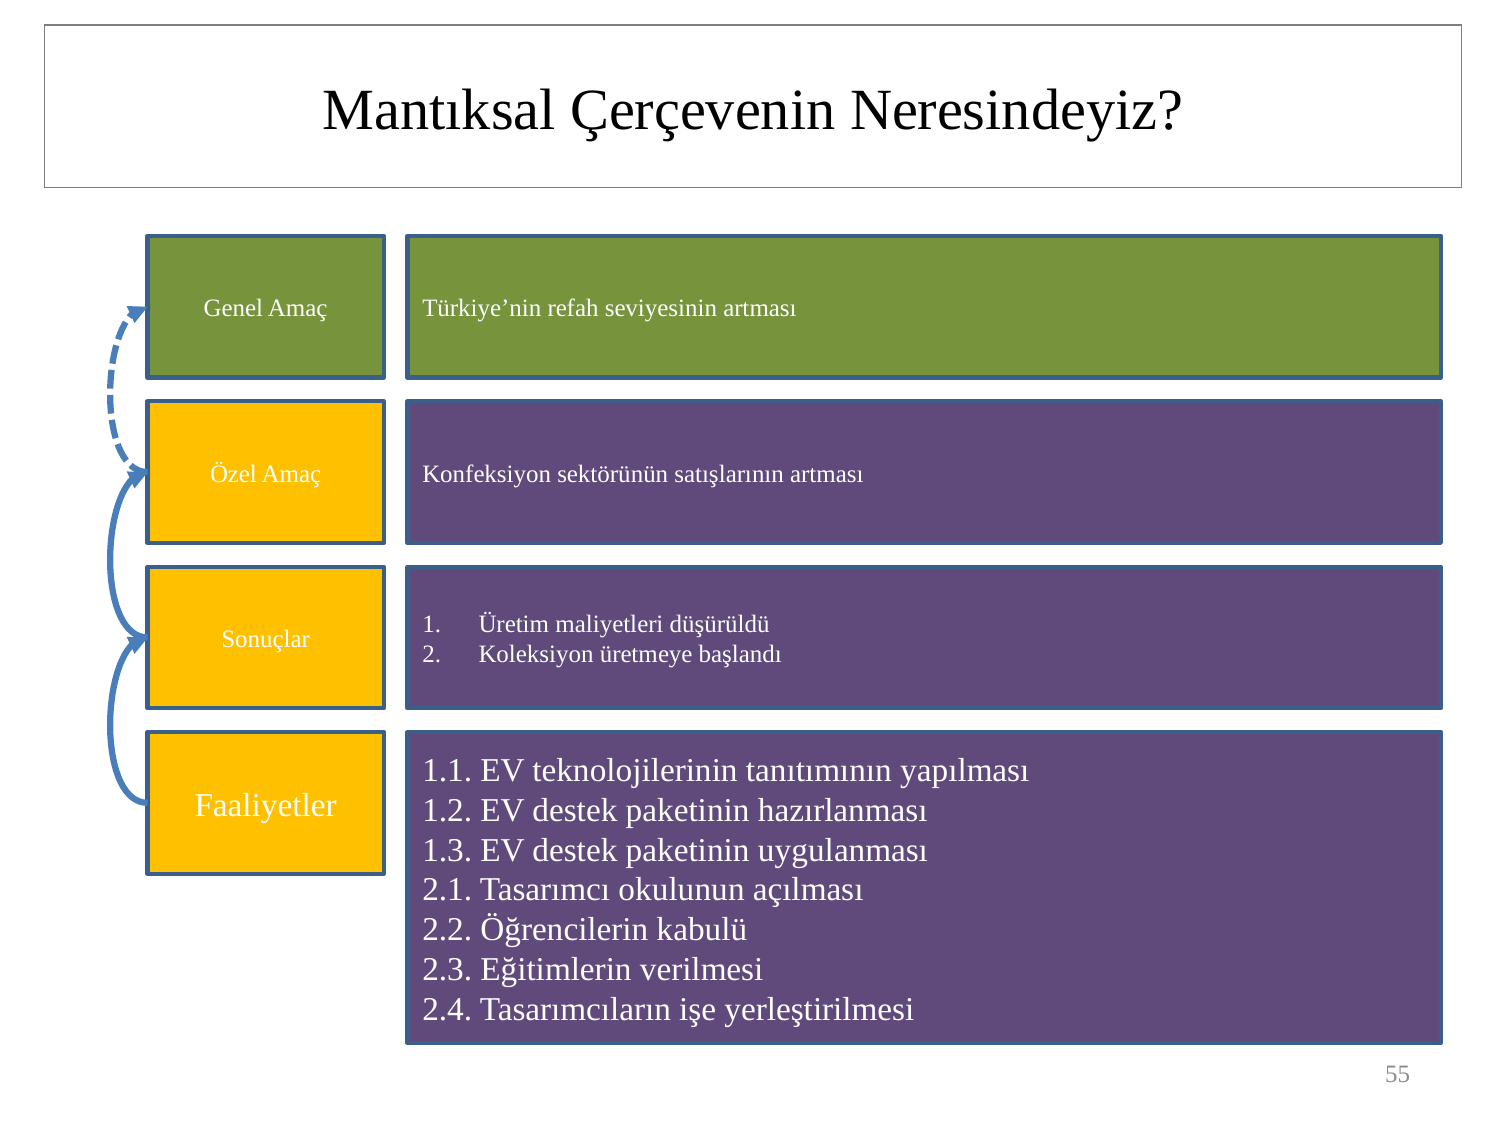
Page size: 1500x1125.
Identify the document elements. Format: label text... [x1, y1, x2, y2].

text_box Faaliyetler [145, 730, 386, 876]
text_box Konfeksiyon sektörünün satışlarının artması [405, 399, 1443, 545]
text_box Türkiye’nin refah seviyesinin artması [405, 234, 1443, 380]
title Mantıksal Çerçevenin Neresindeyiz? [44, 24, 1462, 188]
text_box 1.1. EV teknolojilerinin tanıtımının yapılması 1.2. EV destek paketinin hazırlanması 1.3. EV destek paketinin uygulanması 2.1. Tasarımcı okulunun açılması 2.2. Öğrencilerin kabulü 2.3. Eğitimlerin verilmesi 2.4. Tasarımcıların işe yerleştirilmesi [405, 730, 1443, 1045]
text_box Sonuçlar [153, 565, 386, 710]
text_box Üretim maliyetleri düşürüldü Koleksiyon üretmeye başlandı [405, 565, 1443, 710]
slide_number 55 [1074, 1042, 1425, 1103]
text_box Özel Amaç [153, 399, 386, 545]
text_box Genel Amaç [145, 234, 386, 380]
